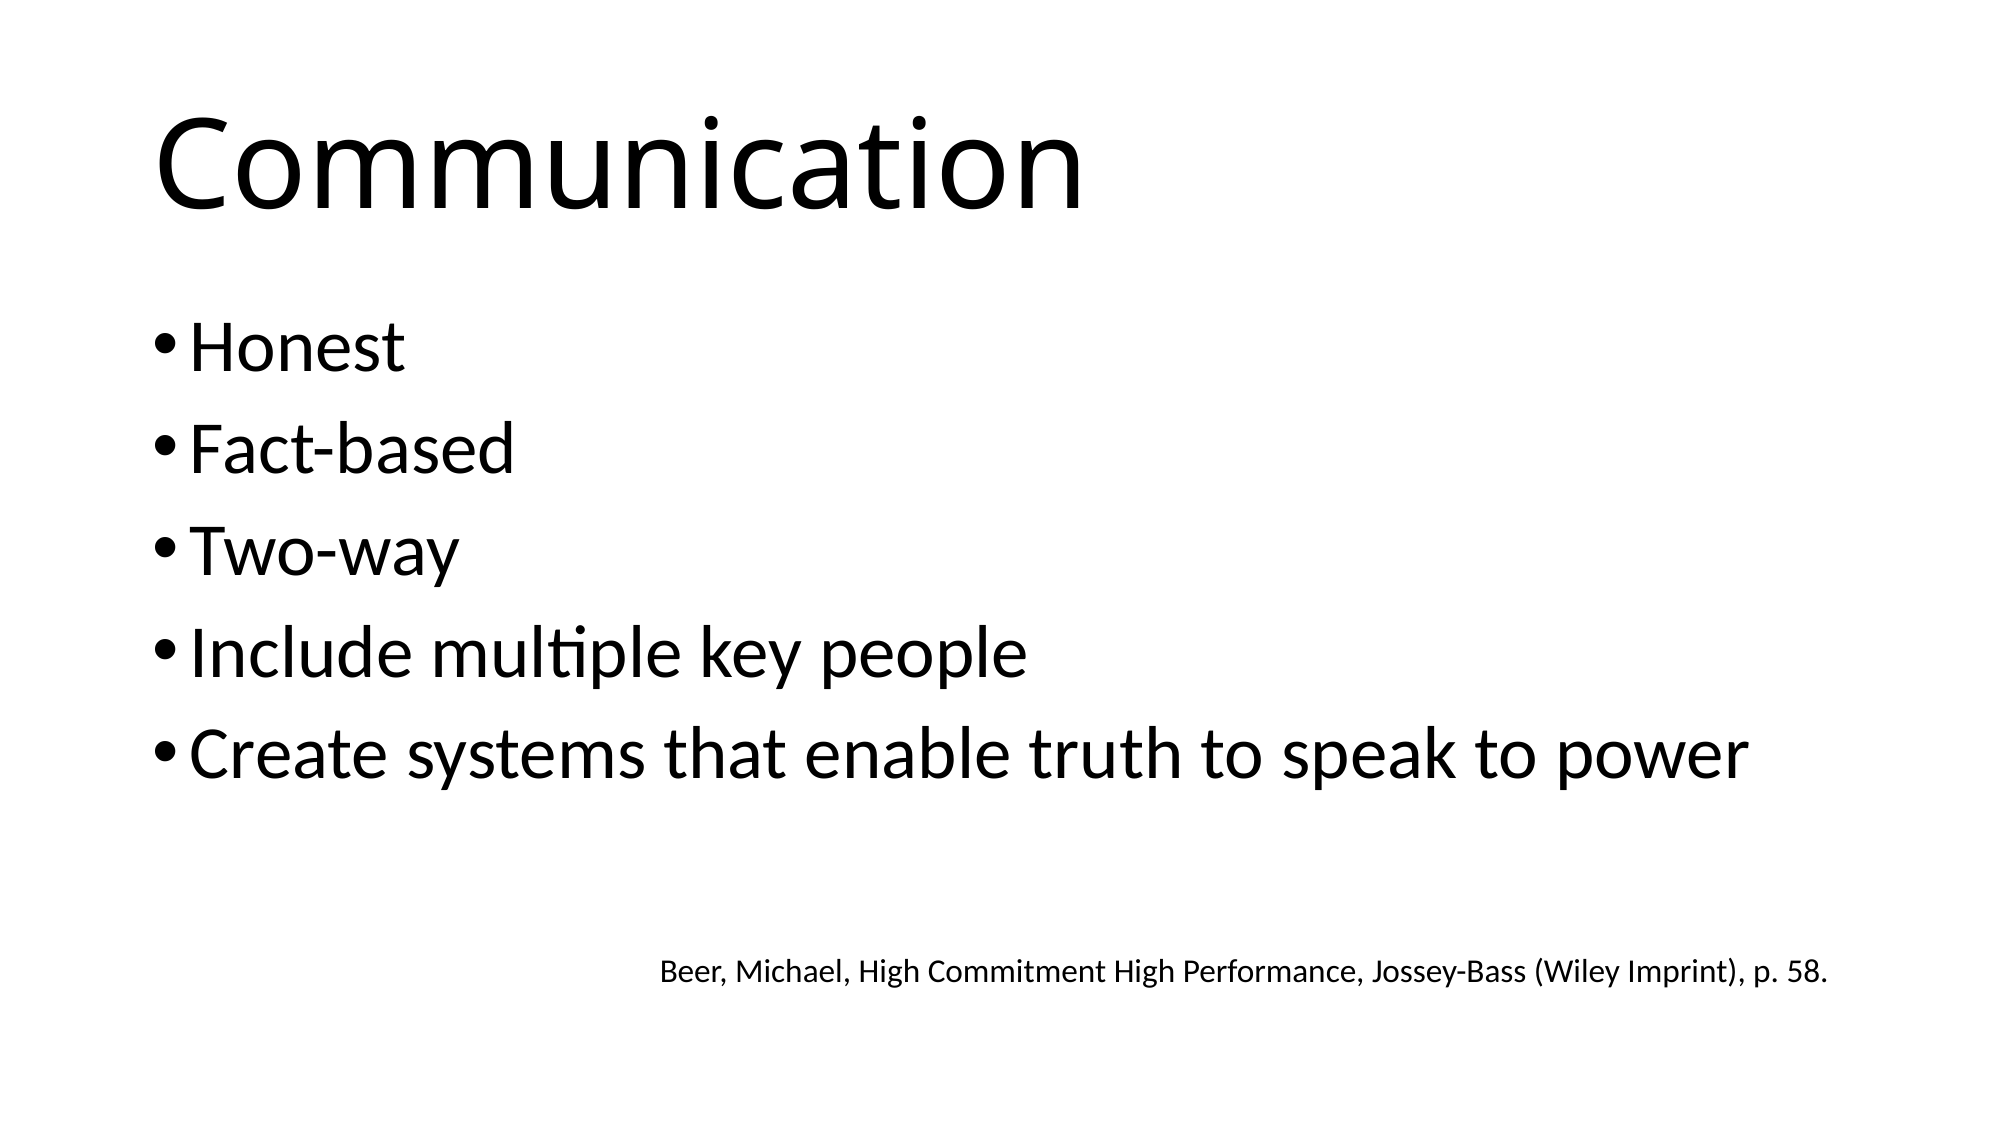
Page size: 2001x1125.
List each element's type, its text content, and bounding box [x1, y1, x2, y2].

list Honest Fact-based Two-way Include multiple key people Create systems that enable truth to speak to power Beer, Michael, High Commitment High Performance, Jossey-Bass (Wiley Imprint), p. 58. [137, 299, 1863, 1014]
title Communication [137, 59, 1863, 278]
